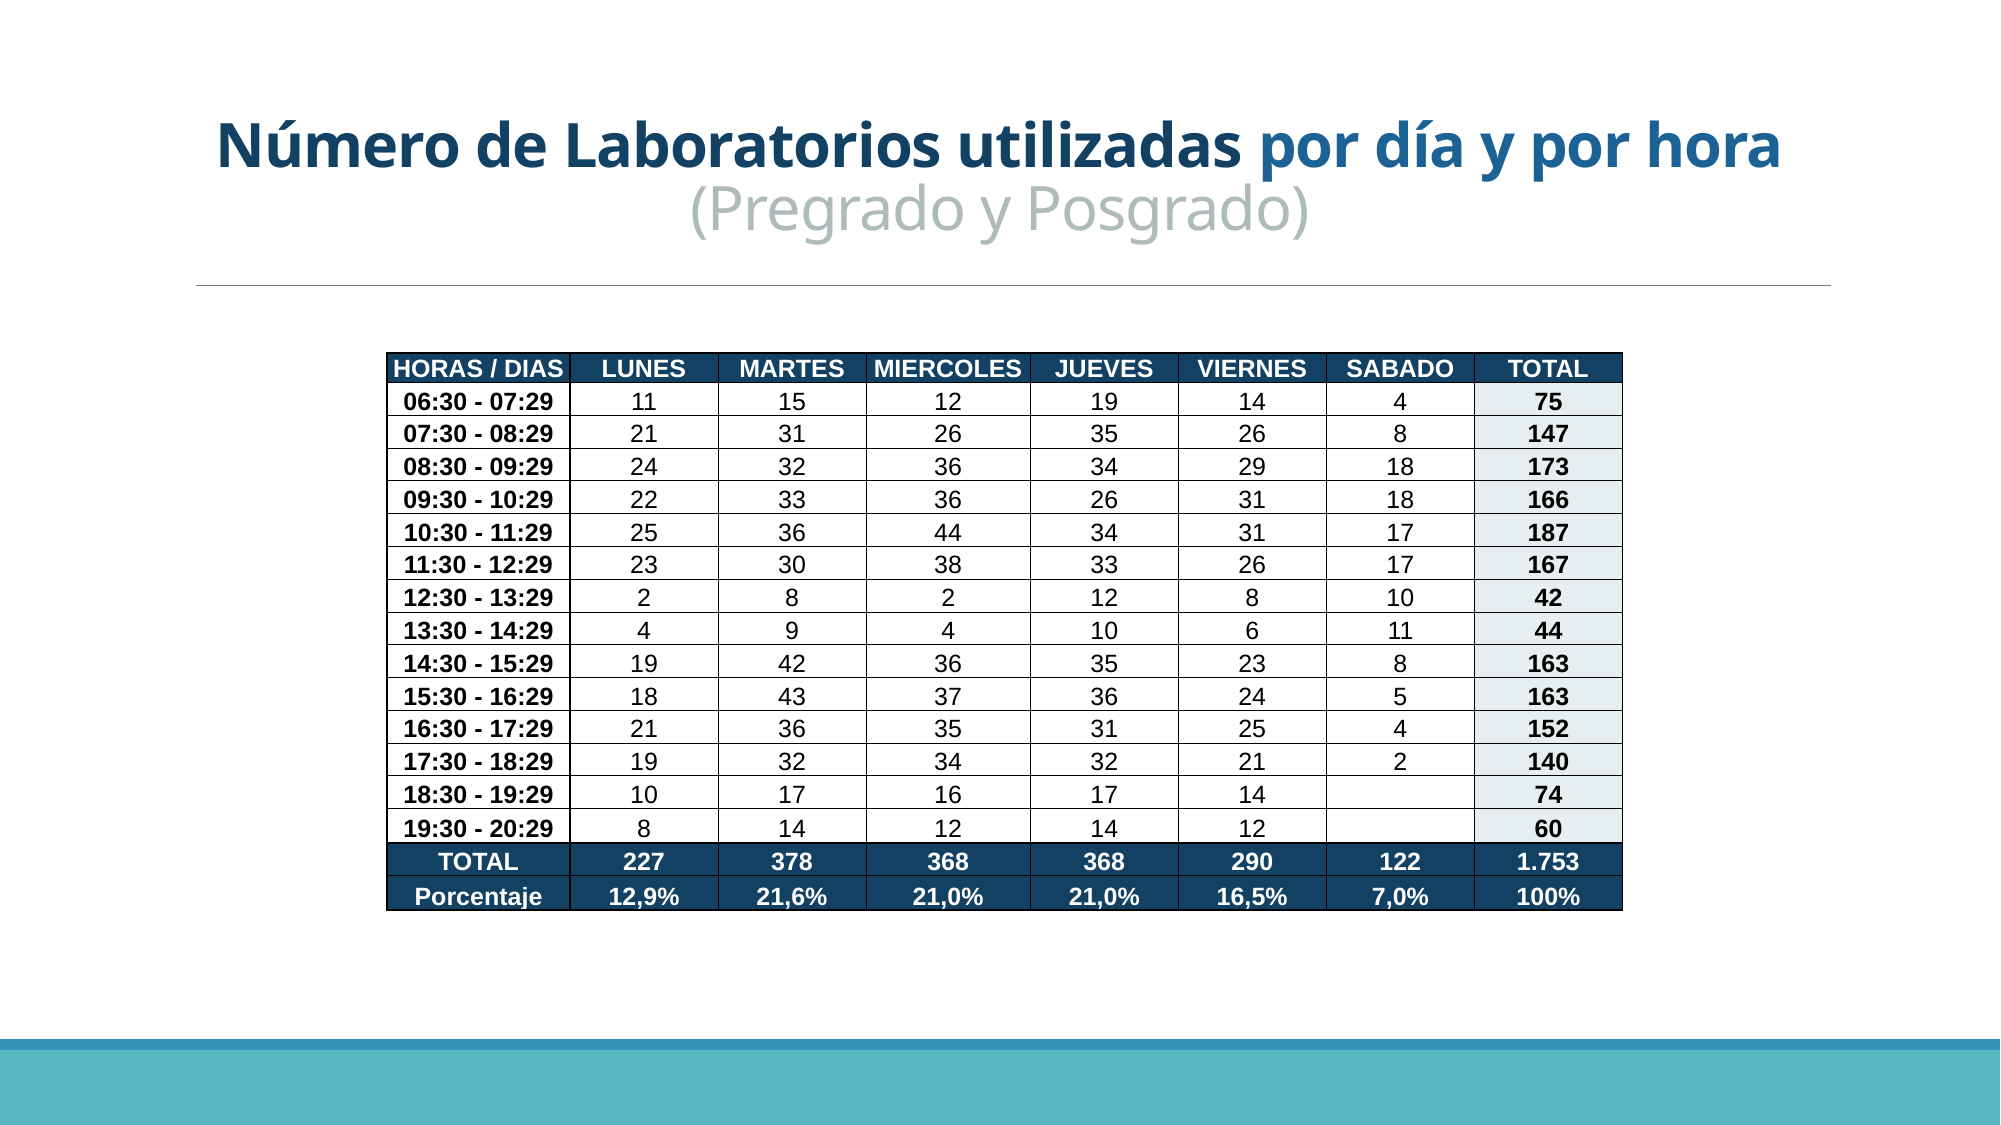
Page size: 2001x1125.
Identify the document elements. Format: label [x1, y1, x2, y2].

table_cell [1031, 645, 1178, 677]
table_cell [719, 547, 866, 579]
table_cell [1327, 514, 1474, 546]
table_cell [1475, 416, 1622, 448]
table_cell [388, 580, 569, 612]
table_cell [1327, 711, 1474, 743]
table_cell [571, 711, 718, 743]
table_cell [1031, 844, 1178, 875]
table_cell [1031, 876, 1178, 909]
table_cell [867, 416, 1030, 448]
table_cell [719, 876, 866, 909]
table_cell [1475, 711, 1622, 743]
table_cell [1475, 449, 1622, 480]
table_cell [1475, 678, 1622, 710]
table_cell [1327, 383, 1474, 415]
table_header [1327, 354, 1474, 382]
table_cell [571, 613, 718, 644]
table_cell [571, 514, 718, 546]
table_cell [1179, 416, 1326, 448]
table_cell [1475, 809, 1622, 842]
table_cell [867, 580, 1030, 612]
table_cell [388, 547, 569, 579]
table_cell [1475, 844, 1622, 875]
table_cell [1031, 514, 1178, 546]
table_cell [1031, 547, 1178, 579]
table_cell [1475, 580, 1622, 612]
table_cell [388, 711, 569, 743]
table_header [1475, 354, 1622, 382]
table_cell [571, 645, 718, 677]
table_cell [1327, 416, 1474, 448]
table_cell [867, 514, 1030, 546]
table_cell [719, 776, 866, 808]
table_cell [571, 844, 718, 875]
table_cell [1031, 449, 1178, 480]
table_cell [1179, 711, 1326, 743]
table_cell [388, 383, 569, 415]
table_cell [719, 613, 866, 644]
table_cell [867, 844, 1030, 875]
table_cell [388, 449, 569, 480]
table_cell [1179, 809, 1326, 842]
table_cell [719, 481, 866, 513]
table_cell [1475, 744, 1622, 775]
table_cell [1179, 844, 1326, 875]
table_cell [388, 416, 569, 448]
table_cell [1031, 613, 1178, 644]
table_cell [1475, 547, 1622, 579]
table_cell [1179, 645, 1326, 677]
table_cell [388, 844, 569, 875]
table_header [1179, 354, 1326, 382]
table_cell [867, 876, 1030, 909]
table_cell [1179, 481, 1326, 513]
table_cell [867, 645, 1030, 677]
table_cell [719, 711, 866, 743]
table_cell [867, 383, 1030, 415]
table_cell [719, 580, 866, 612]
table_cell [867, 547, 1030, 579]
table_cell [388, 481, 569, 513]
table_cell [388, 876, 569, 909]
table_cell [719, 514, 866, 546]
table_cell [571, 580, 718, 612]
table_header [867, 354, 1030, 382]
table_cell [1475, 776, 1622, 808]
table_cell [1327, 580, 1474, 612]
table_cell [571, 744, 718, 775]
table_cell [1327, 481, 1474, 513]
table_cell [719, 744, 866, 775]
table_cell [1327, 876, 1474, 909]
table_cell [1475, 383, 1622, 415]
table_cell [571, 809, 718, 842]
table_cell [388, 678, 569, 710]
table_header [571, 354, 718, 382]
table_cell [1327, 744, 1474, 775]
table_cell [1179, 514, 1326, 546]
table_cell [1031, 580, 1178, 612]
table_cell [867, 711, 1030, 743]
table_cell [571, 876, 718, 909]
table_cell [1179, 776, 1326, 808]
table_cell [1327, 449, 1474, 480]
table_cell [867, 809, 1030, 842]
table_cell [388, 744, 569, 775]
table_cell [388, 514, 569, 546]
table_cell [1327, 613, 1474, 644]
table_cell [571, 416, 718, 448]
table_cell [1475, 514, 1622, 546]
table_cell [719, 645, 866, 677]
table_cell [571, 449, 718, 480]
table_cell [1031, 744, 1178, 775]
table_cell [1031, 678, 1178, 710]
table_cell [867, 678, 1030, 710]
table_cell [719, 844, 866, 875]
table_cell [1031, 383, 1178, 415]
table_cell [1179, 678, 1326, 710]
table_cell [719, 449, 866, 480]
table_cell [388, 776, 569, 808]
table_cell [388, 645, 569, 677]
table_cell [571, 383, 718, 415]
table_cell [1031, 776, 1178, 808]
table_cell [388, 809, 569, 842]
table_cell [1327, 645, 1474, 677]
table_cell [1179, 449, 1326, 480]
table_cell [1475, 613, 1622, 644]
table_cell [719, 678, 866, 710]
table_cell [867, 613, 1030, 644]
table_cell [719, 416, 866, 448]
title [137, 59, 1863, 250]
table_cell [1327, 809, 1474, 842]
table_cell [1475, 481, 1622, 513]
table_cell [1179, 383, 1326, 415]
table_cell [1031, 416, 1178, 448]
table_cell [1031, 711, 1178, 743]
table_cell [1031, 809, 1178, 842]
table_cell [867, 481, 1030, 513]
table_cell [1327, 844, 1474, 875]
table_cell [867, 449, 1030, 480]
table_cell [571, 481, 718, 513]
table_cell [571, 776, 718, 808]
table_cell [867, 776, 1030, 808]
table_cell [388, 613, 569, 644]
table_cell [571, 678, 718, 710]
table_cell [1475, 645, 1622, 677]
table_header [1031, 354, 1178, 382]
table_header [388, 354, 569, 382]
table_cell [1179, 580, 1326, 612]
table_cell [571, 547, 718, 579]
table_cell [1031, 481, 1178, 513]
table_header [719, 354, 866, 382]
table_cell [1179, 744, 1326, 775]
table_cell [1179, 547, 1326, 579]
table_cell [719, 383, 866, 415]
table_cell [1327, 678, 1474, 710]
table_cell [867, 744, 1030, 775]
table_cell [719, 809, 866, 842]
table_cell [1179, 876, 1326, 909]
table_cell [1327, 547, 1474, 579]
table_cell [1475, 876, 1622, 909]
table_cell [1179, 613, 1326, 644]
table_cell [1327, 776, 1474, 808]
